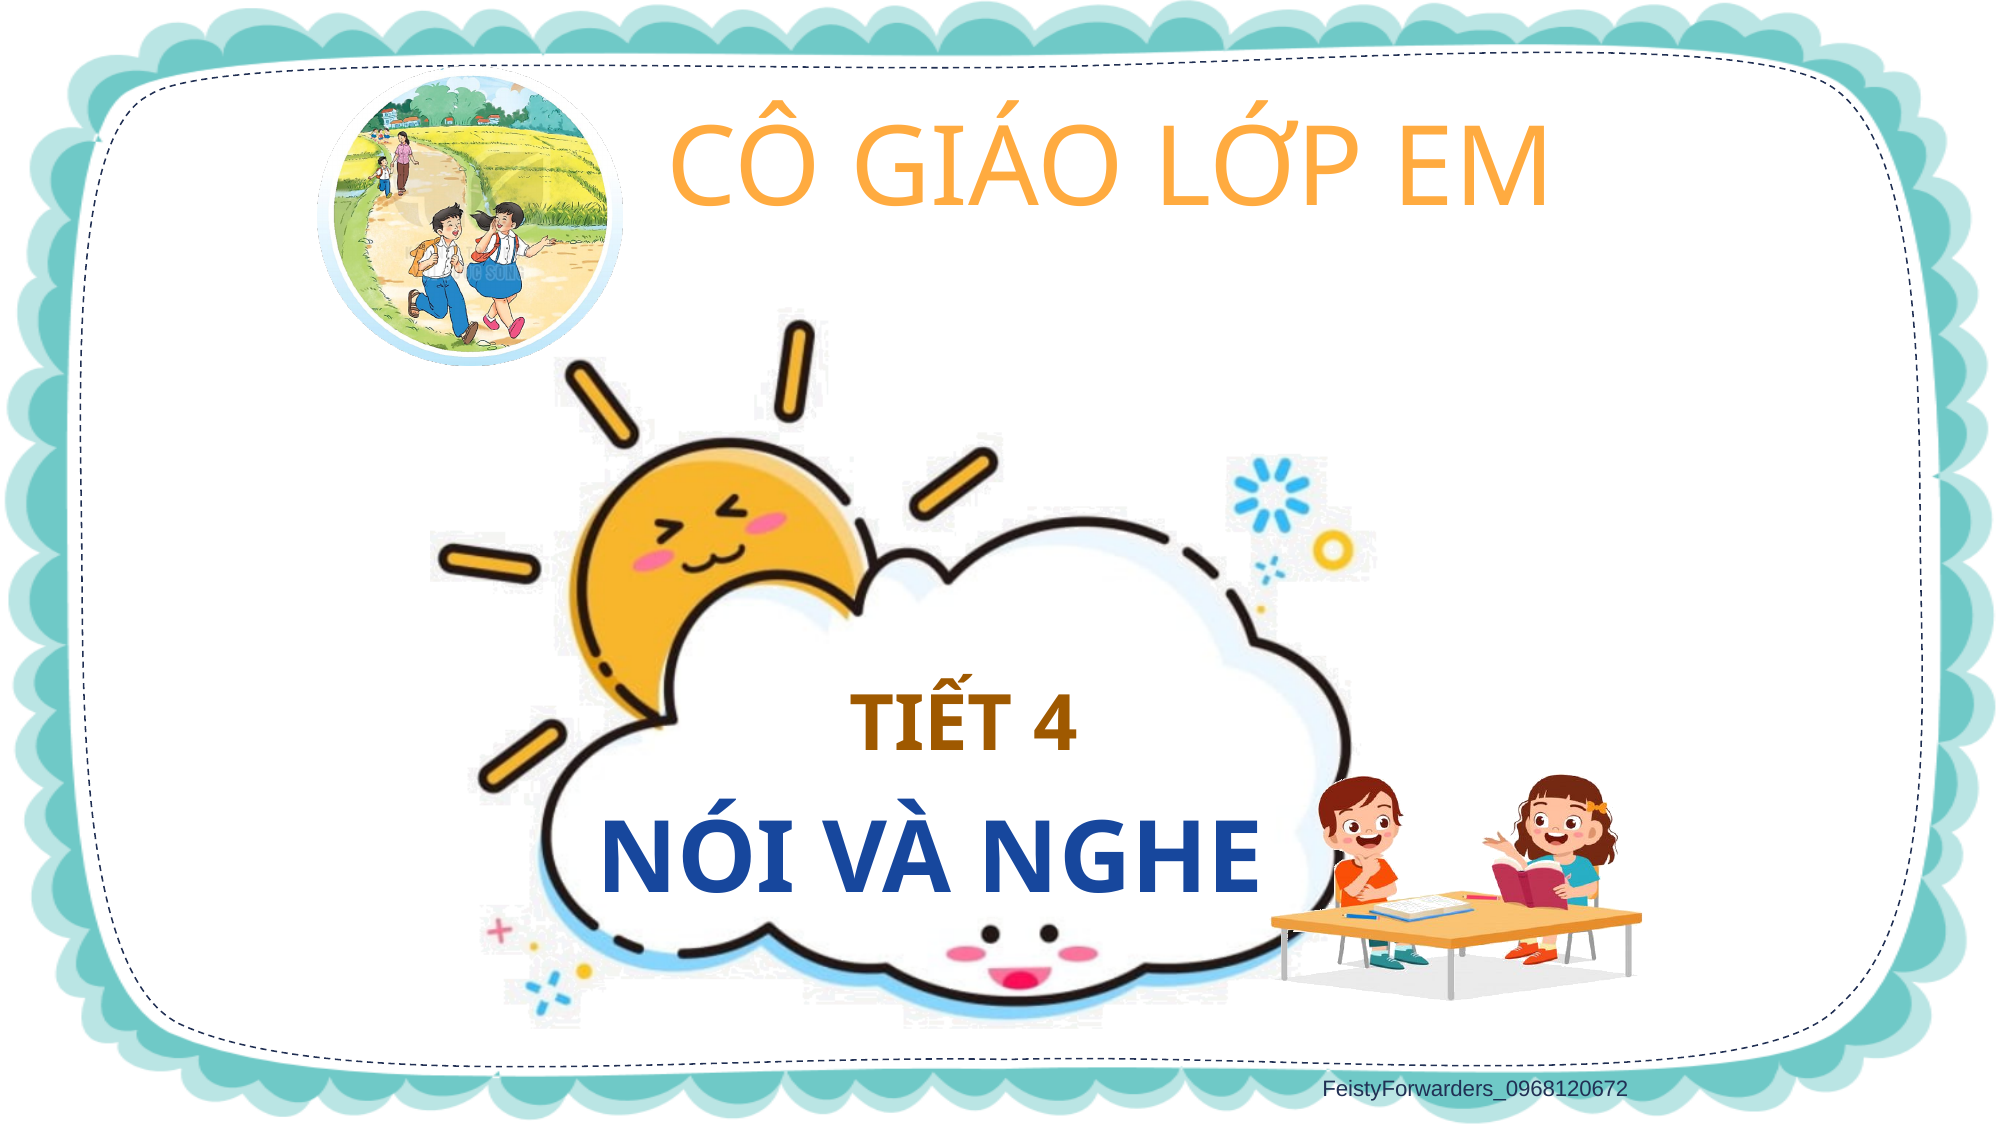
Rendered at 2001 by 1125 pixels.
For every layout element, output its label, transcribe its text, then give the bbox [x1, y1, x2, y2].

picture [0, 0, 2001, 1125]
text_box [430, 306, 1395, 1033]
text_box CÔ GIÁO LỚP EM [627, 87, 1615, 236]
